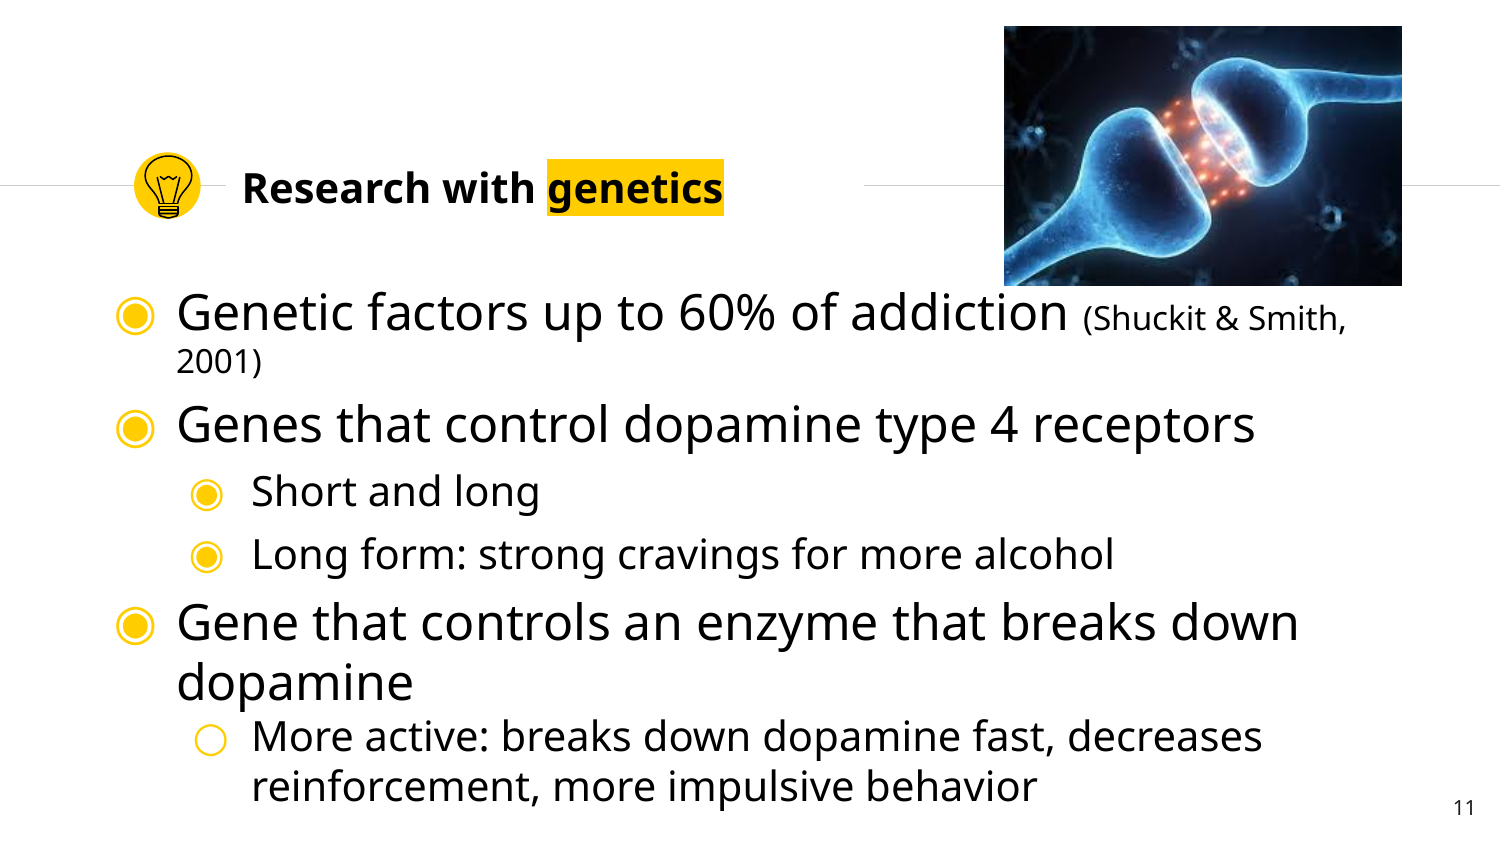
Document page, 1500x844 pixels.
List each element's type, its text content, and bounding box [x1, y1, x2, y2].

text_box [144, 155, 193, 219]
slide_number 11 [1401, 779, 1492, 844]
title Research with genetics [226, 151, 863, 223]
picture [1004, 26, 1402, 286]
list Genetic factors up to 60% of addiction (Shuckit & Smith, 2001) Genes that control dopamine type 4 receptors Short and long Long form: strong cravings for more alcohol Gene that controls an enzyme that breaks down dopamine More active: breaks down dopamine fast, decreases reinforcement, more impulsive behavior [86, 265, 1425, 776]
